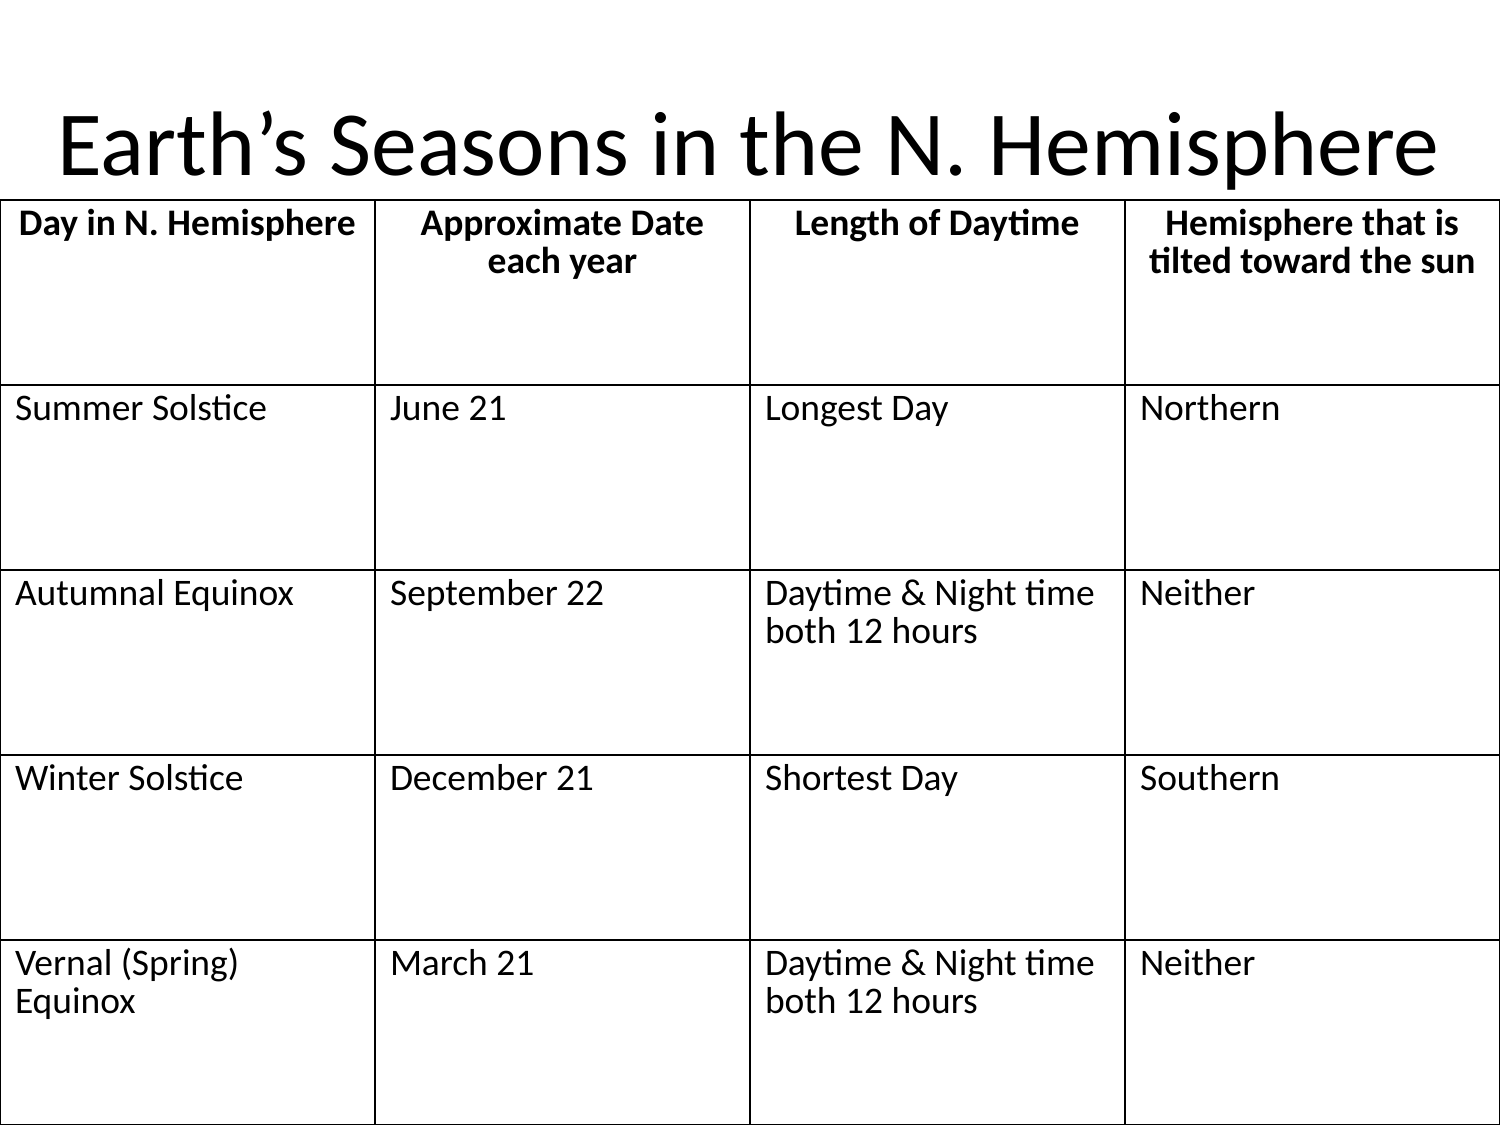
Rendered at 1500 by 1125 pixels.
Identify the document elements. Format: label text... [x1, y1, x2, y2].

table_cell March 21 [376, 941, 749, 1124]
table_cell Daytime & Night time both 12 hours [751, 941, 1124, 1124]
table_cell September 22 [376, 571, 749, 754]
table_cell Autumnal Equinox [1, 571, 374, 754]
table_cell Southern [1126, 756, 1499, 939]
table_cell Longest Day [751, 386, 1124, 569]
table_header Length of Daytime [751, 201, 1124, 384]
table_header Approximate Date each year [376, 201, 749, 384]
table_cell Summer Solstice [1, 386, 374, 569]
table_header Day in N. Hemisphere [1, 201, 374, 384]
table_cell December 21 [376, 756, 749, 939]
table_cell Shortest Day [751, 756, 1124, 939]
table_cell June 21 [376, 386, 749, 569]
table_cell Neither [1126, 941, 1499, 1124]
title Earth’s Seasons in the N. Hemisphere [0, 45, 1500, 199]
table_header Hemisphere that is tilted toward the sun [1126, 201, 1499, 384]
table_cell Daytime & Night time both 12 hours [751, 571, 1124, 754]
table_cell Winter Solstice [1, 756, 374, 939]
table_cell Vernal (Spring) Equinox [1, 941, 374, 1124]
table_cell Neither [1126, 571, 1499, 754]
table_cell Northern [1126, 386, 1499, 569]
